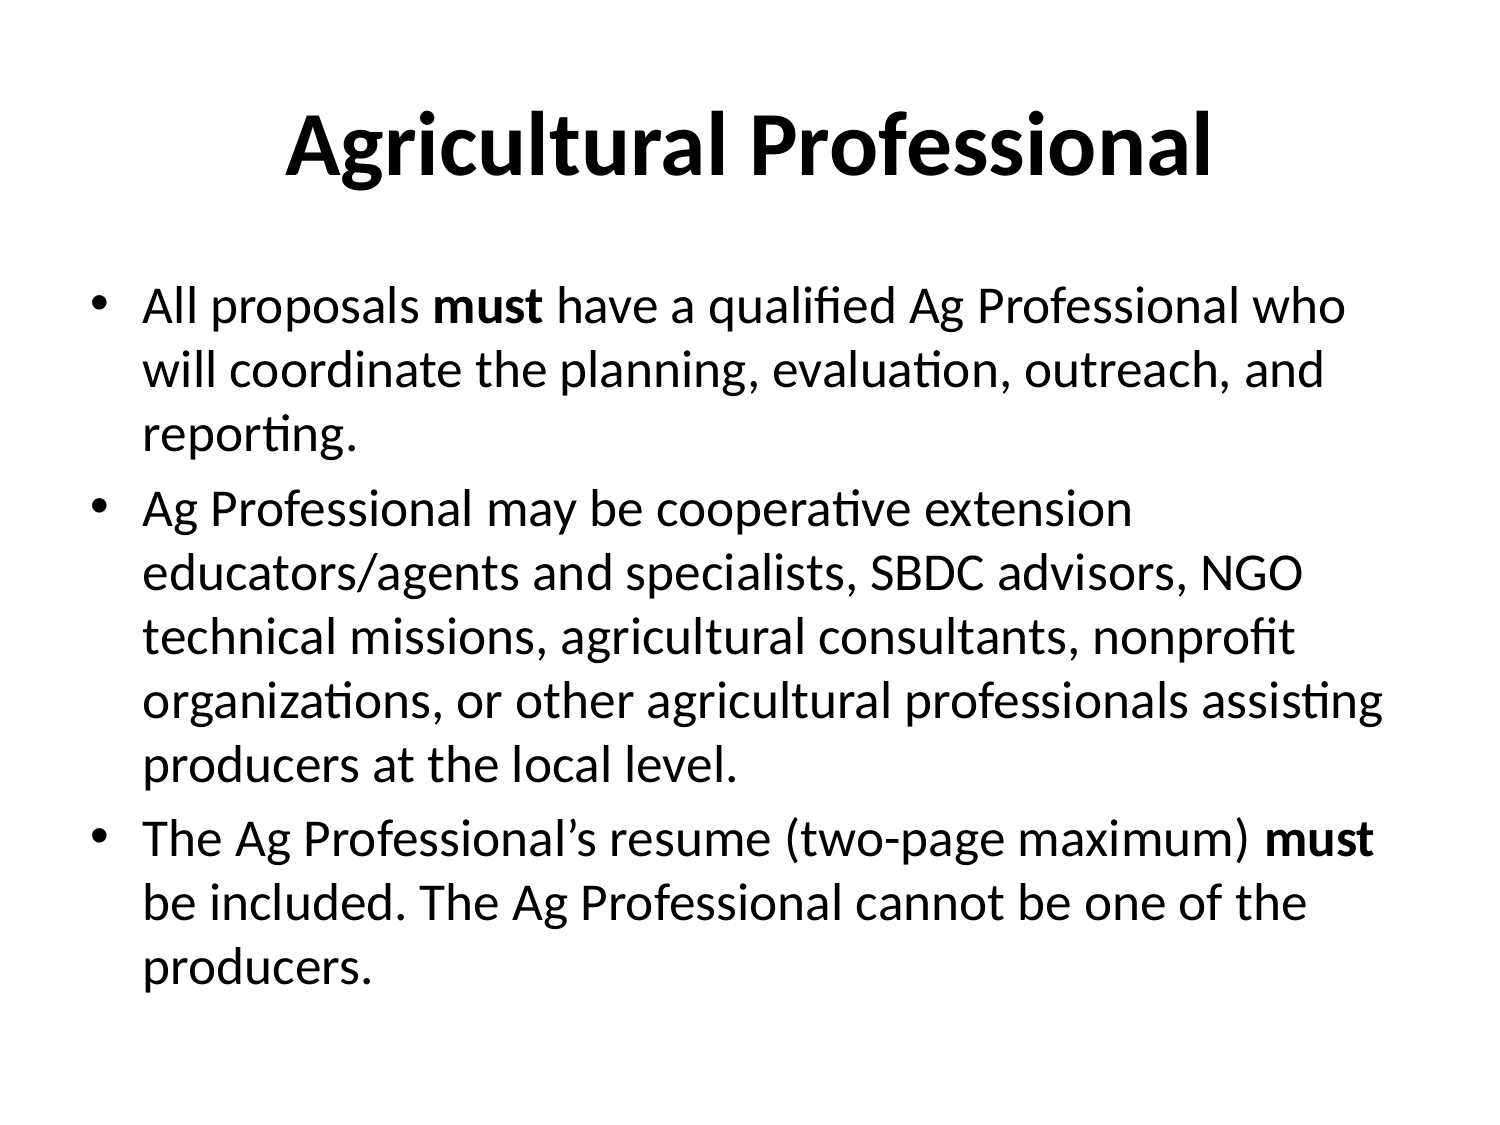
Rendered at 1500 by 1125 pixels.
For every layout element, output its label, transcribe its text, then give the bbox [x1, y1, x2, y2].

list All proposals must have a qualified Ag Professional who will coordinate the planning, evaluation, outreach, and reporting. Ag Professional may be cooperative extension educators/agents and specialists, SBDC advisors, NGO technical missions, agricultural consultants, nonprofit organizations, or other agricultural professionals assisting producers at the local level. The Ag Professional’s resume (two-page maximum) must be included. The Ag Professional cannot be one of the producers. [75, 262, 1425, 1005]
title Agricultural Professional [75, 45, 1425, 233]
